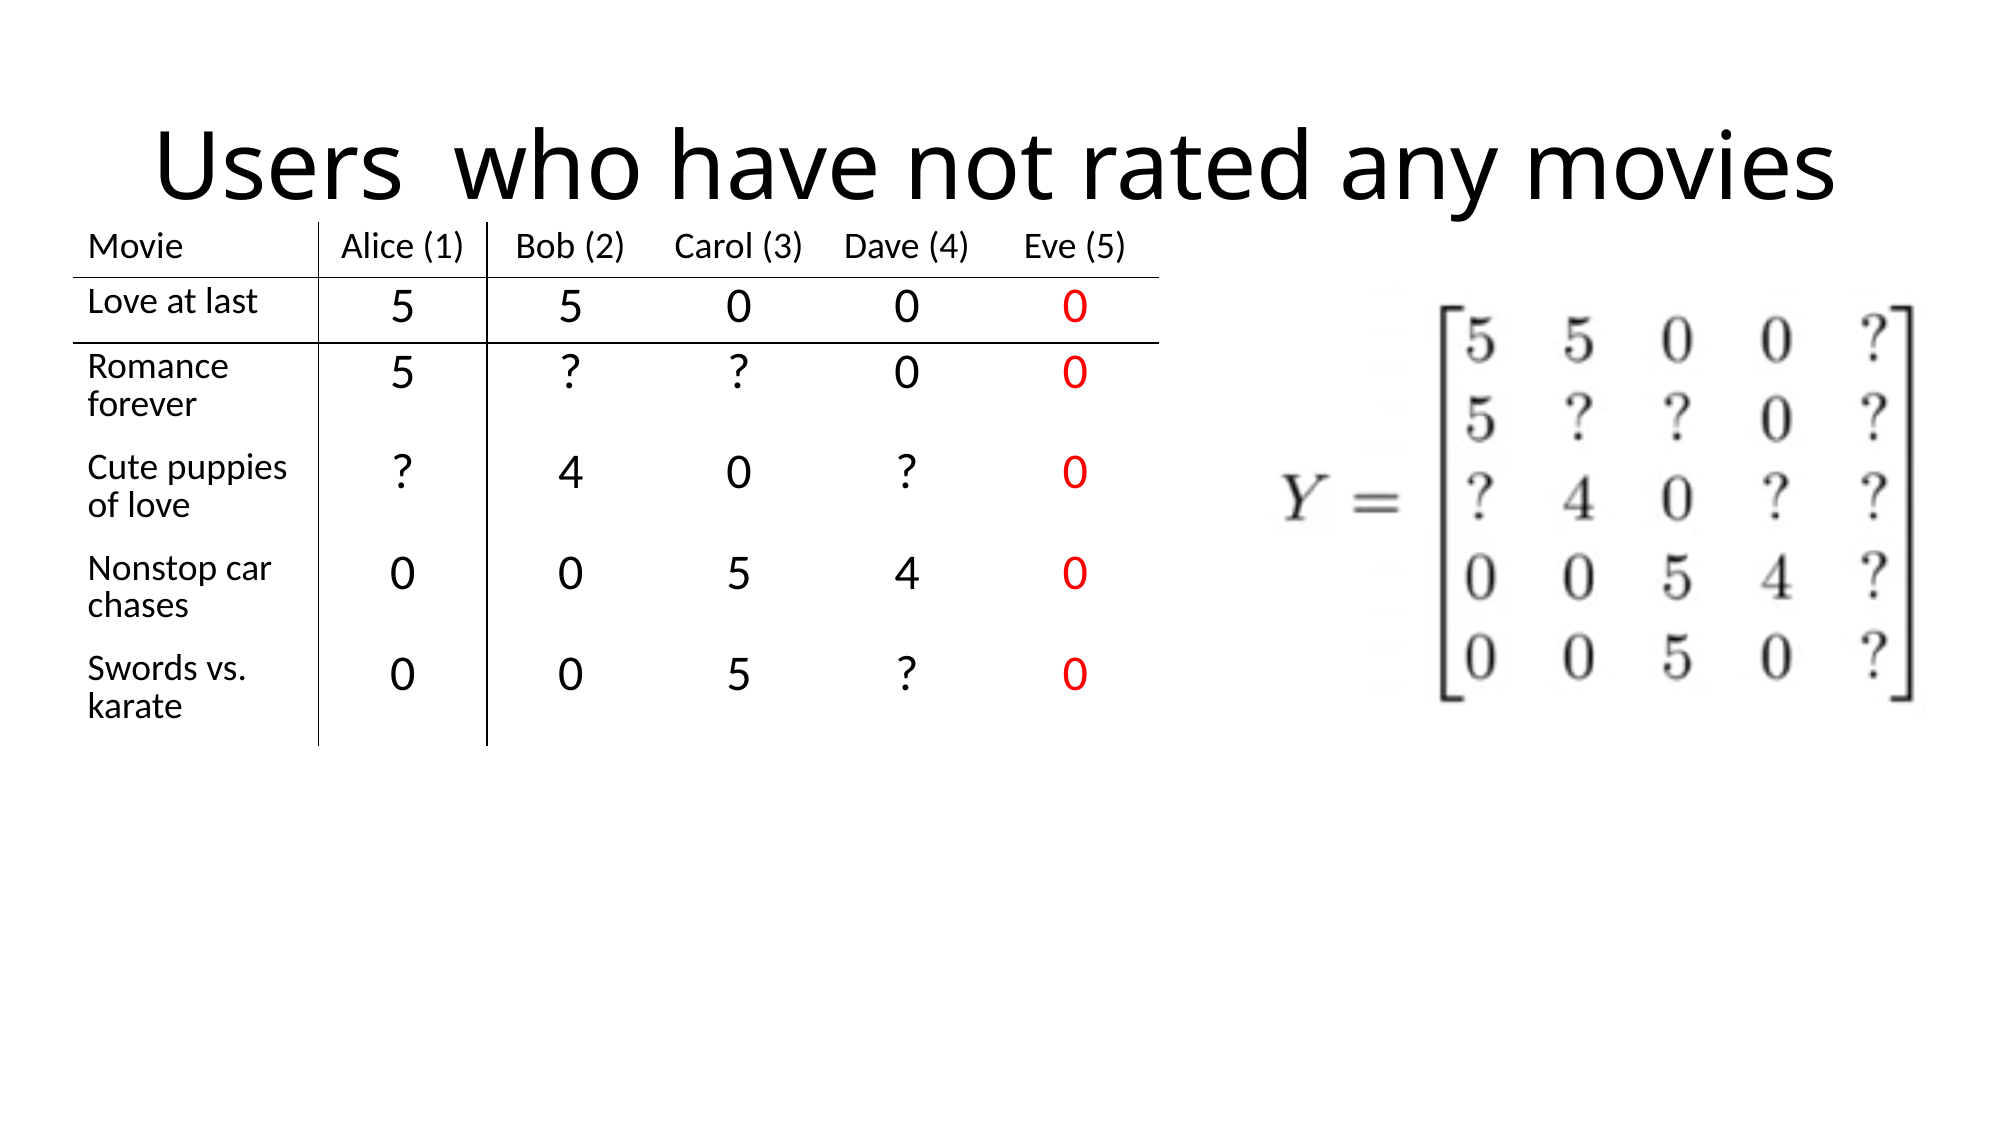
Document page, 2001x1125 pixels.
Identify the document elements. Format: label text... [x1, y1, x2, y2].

table_cell 0 [655, 278, 823, 342]
table_cell Nonstop car chases [73, 544, 318, 645]
table_cell Love at last [73, 278, 318, 342]
table_cell 0 [655, 444, 823, 544]
table_cell ? [319, 444, 486, 544]
table_cell Swords vs. karate [73, 645, 318, 746]
table_header Dave (4) [823, 222, 991, 277]
table_header Eve (5) [991, 222, 1159, 277]
table_header Alice (1) [319, 222, 486, 277]
table_cell 0 [991, 544, 1159, 645]
table_cell ? [488, 344, 655, 444]
table_header Carol (3) [655, 222, 823, 277]
table_cell 0 [823, 344, 991, 444]
table_header Movie [73, 222, 318, 277]
table_cell 5 [655, 544, 823, 645]
table_cell ? [823, 645, 991, 746]
table_cell 0 [991, 645, 1159, 746]
table_cell 0 [991, 444, 1159, 544]
table_cell 5 [319, 278, 486, 342]
table_cell 5 [655, 645, 823, 746]
table_cell 0 [319, 645, 486, 746]
table_header Bob (2) [488, 222, 655, 277]
table_cell 0 [991, 278, 1159, 342]
table_cell 0 [991, 344, 1159, 444]
table_cell 0 [488, 645, 655, 746]
table_cell 5 [488, 278, 655, 342]
table_cell 0 [823, 278, 991, 342]
table_cell 4 [823, 544, 991, 645]
table_cell 5 [319, 344, 486, 444]
table_cell ? [655, 344, 823, 444]
table_cell 4 [488, 444, 655, 544]
table_cell ? [823, 444, 991, 544]
table_cell Romance forever [73, 344, 318, 444]
table_cell 0 [319, 544, 486, 645]
picture [1253, 280, 1933, 719]
title Users who have not rated any movies [137, 59, 1863, 278]
table_cell 0 [488, 544, 655, 645]
table_cell Cute puppies of love [73, 444, 318, 544]
